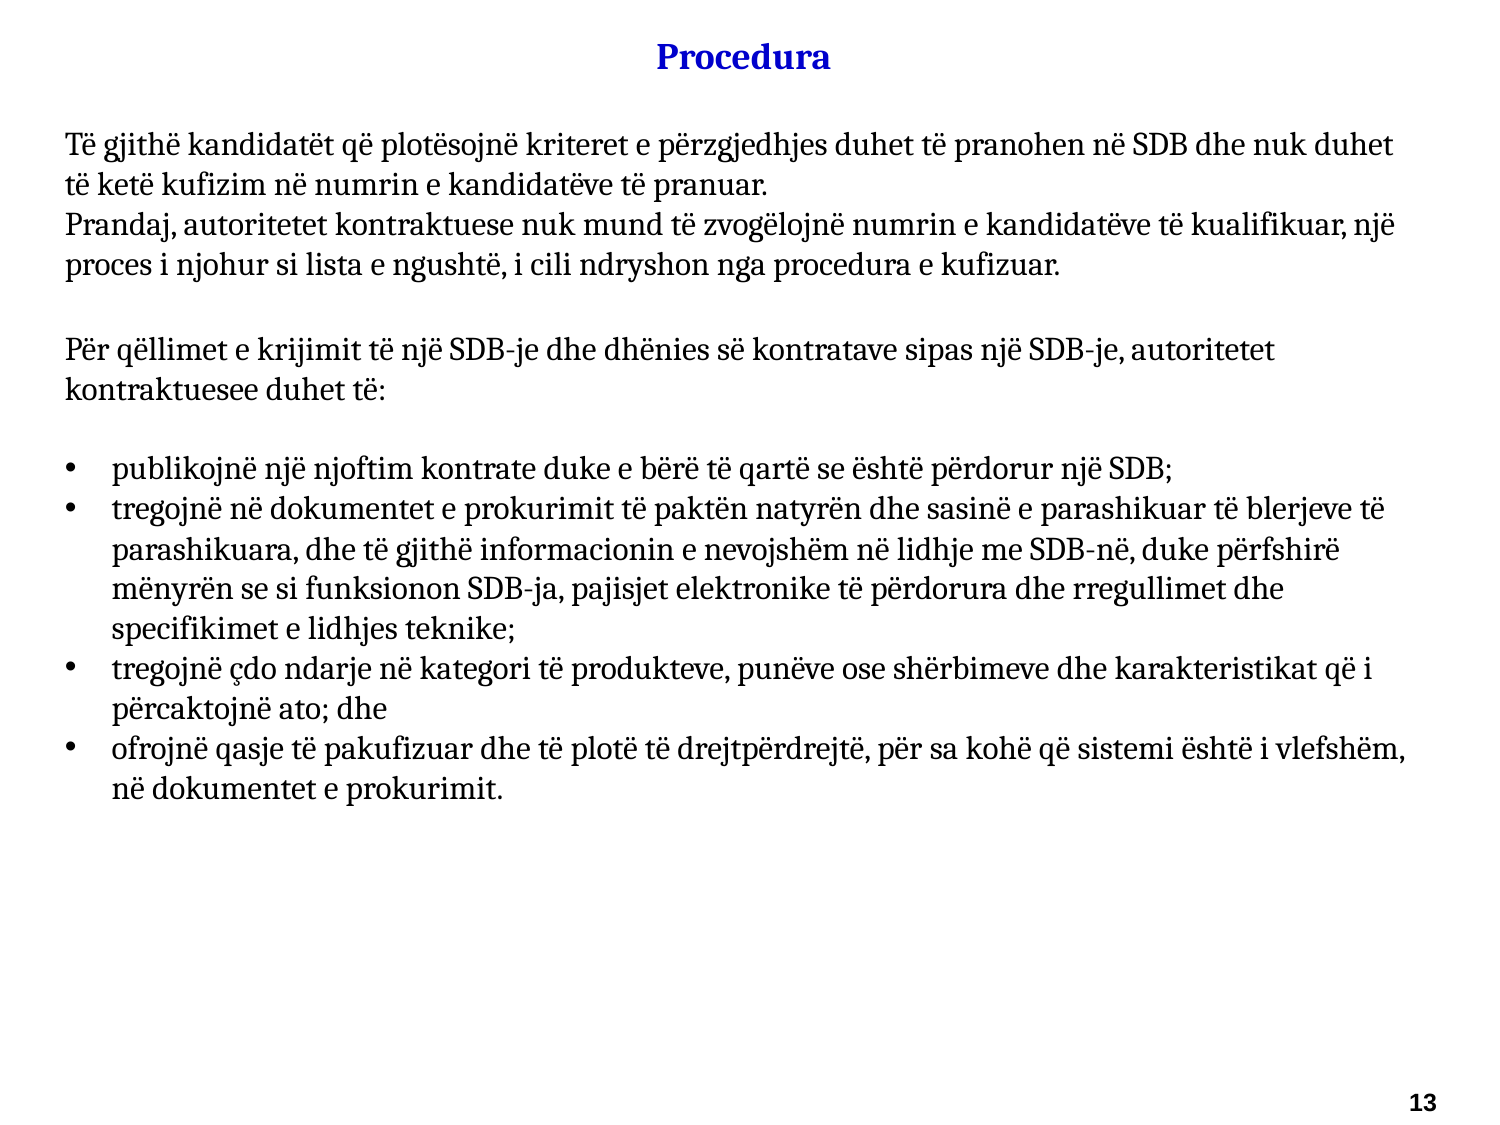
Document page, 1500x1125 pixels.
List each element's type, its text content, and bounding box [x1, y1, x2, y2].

text_box Procedura Të gjithë kandidatët që plotësojnë kriteret e përzgjedhjes duhet të pranohen në SDB dhe nuk duhet të ketë kufizim në numrin e kandidatëve të pranuar. Prandaj, autoritetet kontraktuese nuk mund të zvogëlojnë numrin e kandidatëve të kualifikuar, një proces i njohur si lista e ngushtë, i cili ndryshon nga procedura e kufizuar. Për qëllimet e krijimit të një SDB-je dhe dhënies së kontratave sipas një SDB-je, autoritetet kontraktuesee duhet të: publikojnë një njoftim kontrate duke e bërë të qartë se është përdorur një SDB; tregojnë në dokumentet e prokurimit të paktën natyrën dhe sasinë e parashikuar të blerjeve të parashikuara, dhe të gjithë informacionin e nevojshëm në lidhje me SDB-në, duke përfshirë mënyrën se si funksionon SDB-ja, pajisjet elektronike të përdorura dhe rregullimet dhe specifikimet e lidhjes teknike; tregojnë çdo ndarje në kategori të produkteve, punëve ose shërbimeve dhe karakteristikat që i përcaktojnë ato; dhe ofrojnë qasje të pakufizuar dhe të plotë të drejtpërdrejtë, për sa kohë që sistemi është i vlefshëm, në dokumentet e prokurimit. [50, 24, 1438, 894]
